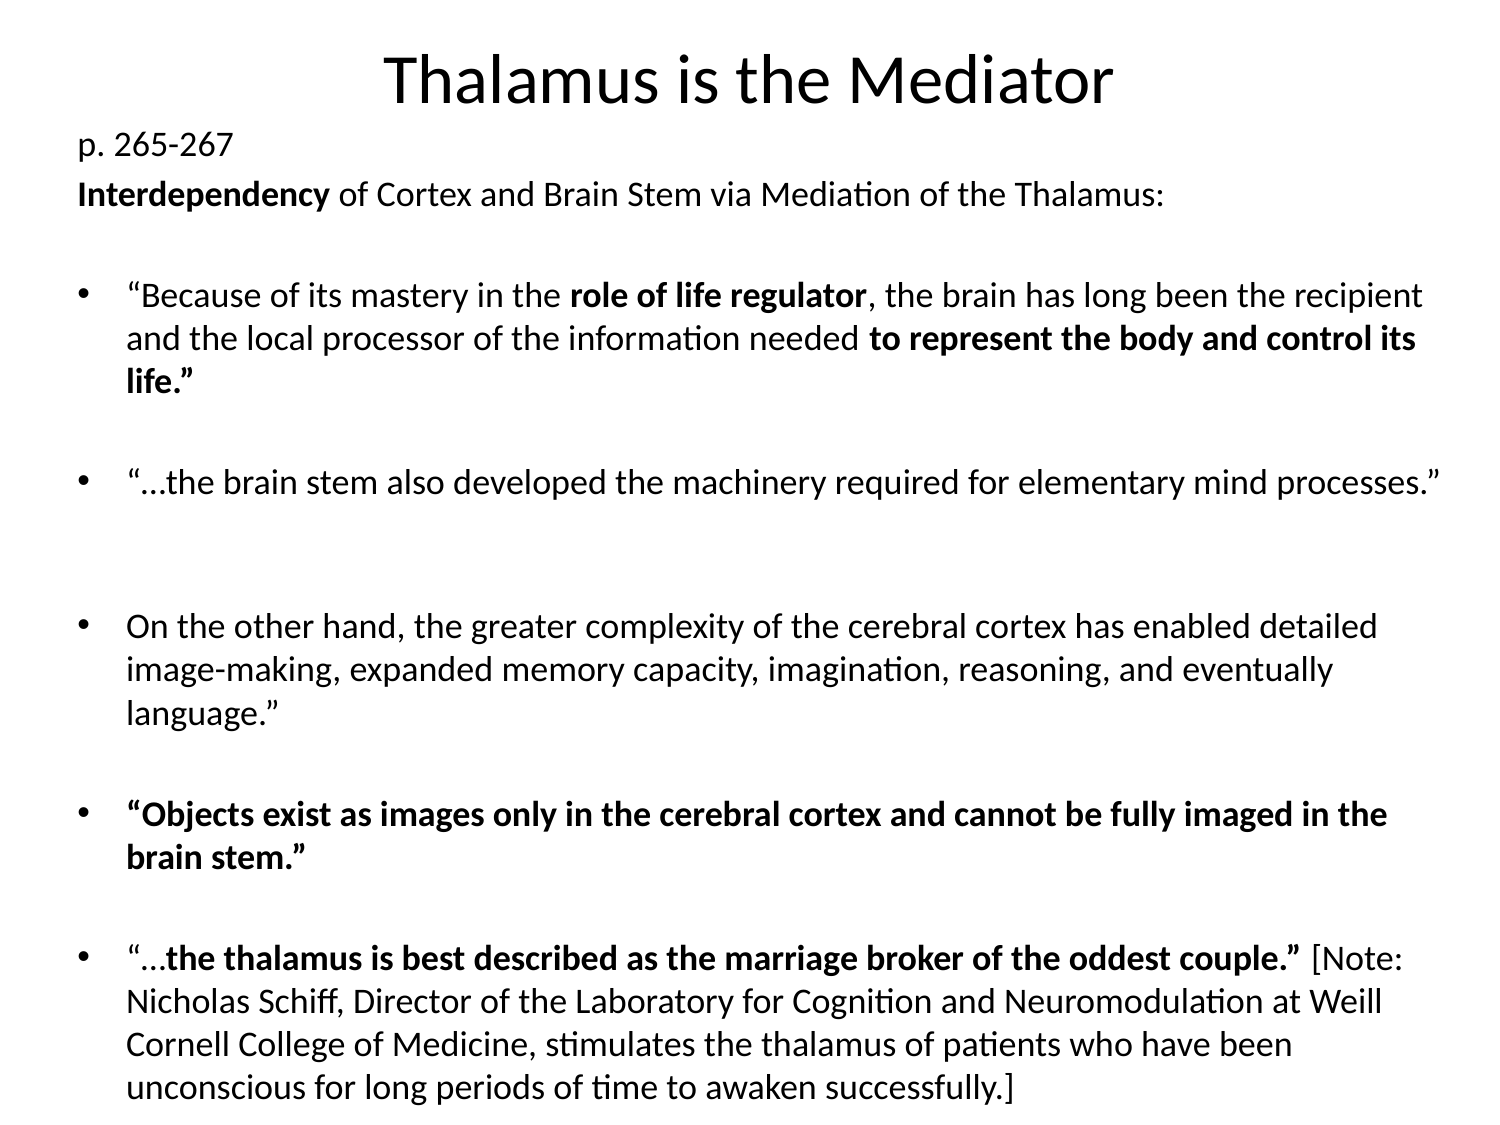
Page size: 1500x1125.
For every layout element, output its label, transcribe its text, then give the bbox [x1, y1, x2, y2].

list p. 265-267 Interdependency of Cortex and Brain Stem via Mediation of the Thalamus: “Because of its mastery in the role of life regulator, the brain has long been the recipient and the local processor of the information needed to represent the body and control its life.” “…the brain stem also developed the machinery required for elementary mind processes.” On the other hand, the greater complexity of the cerebral cortex has enabled detailed image-making, expanded memory capacity, imagination, reasoning, and eventually language.” “Objects exist as images only in the cerebral cortex and cannot be fully imaged in the brain stem.” “…the thalamus is best described as the marriage broker of the oddest couple.” [Note: Nicholas Schiff, Director of the Laboratory for Cognition and Neuromodulation at Weill Cornell College of Medicine, stimulates the thalamus of patients who have been unconscious for long periods of time to awaken successfully.] [62, 112, 1463, 1125]
title Thalamus is the Mediator [75, 24, 1425, 112]
